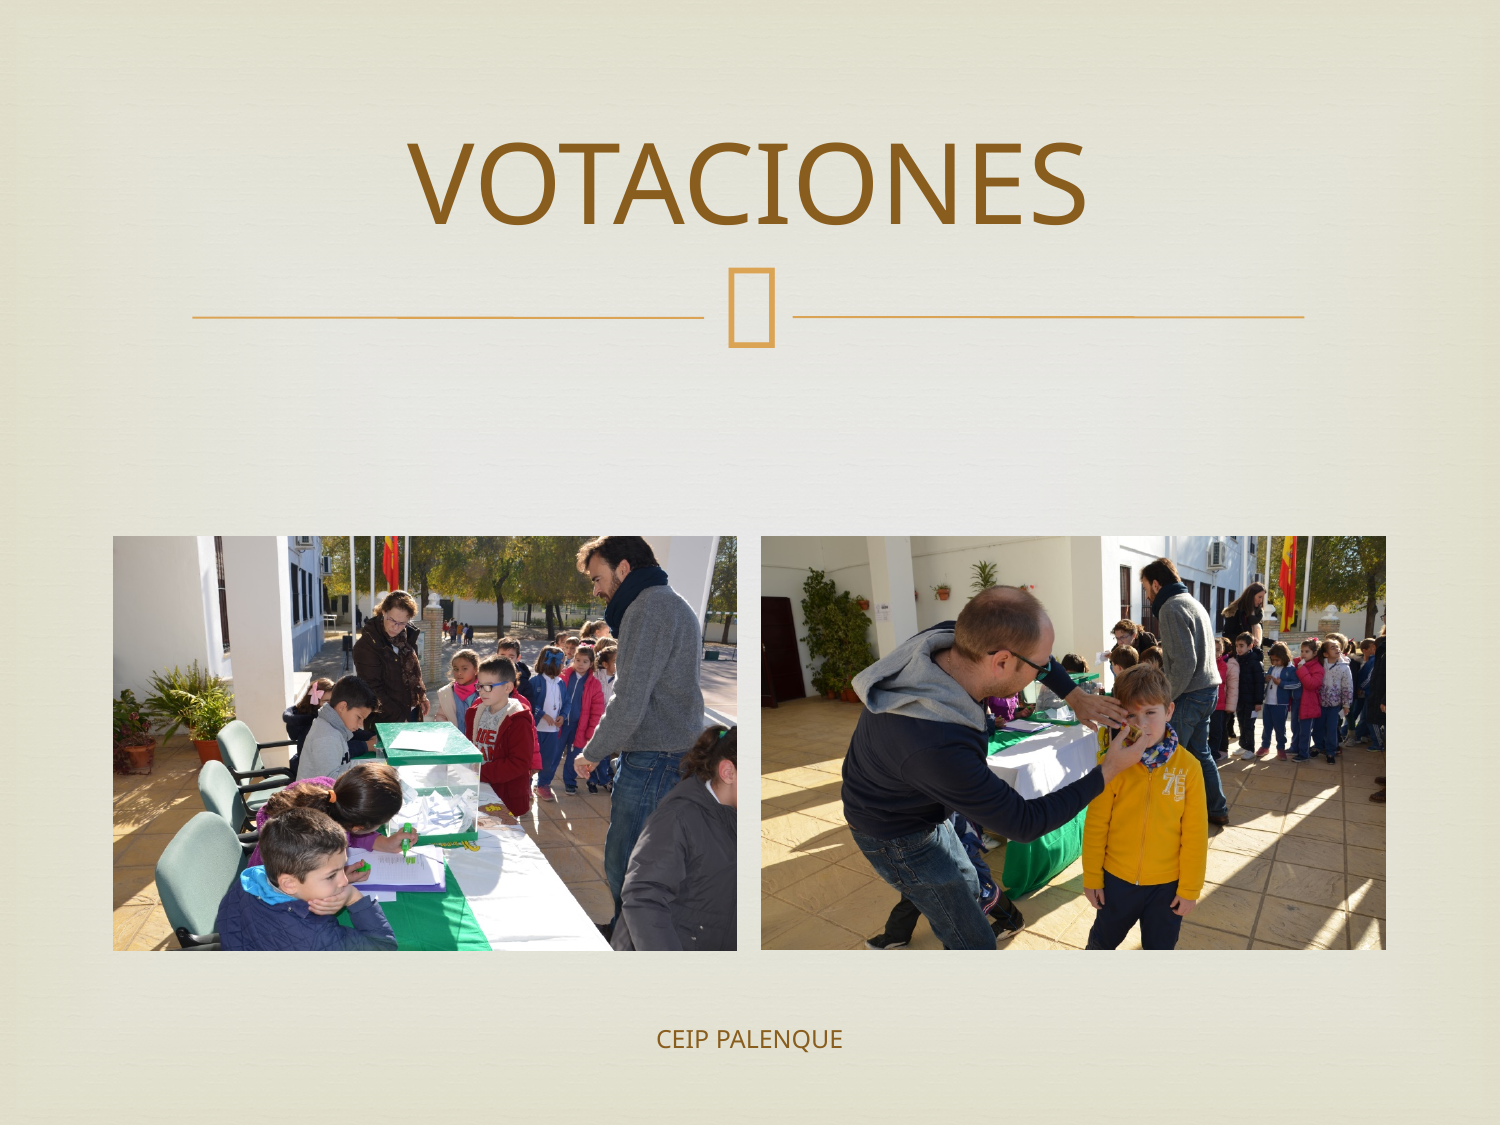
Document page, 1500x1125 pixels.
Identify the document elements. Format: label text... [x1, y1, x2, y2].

footer CEIP PALENQUE [512, 1010, 988, 1071]
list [761, 536, 1386, 951]
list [112, 536, 738, 952]
title VOTACIONES [112, 93, 1386, 267]
